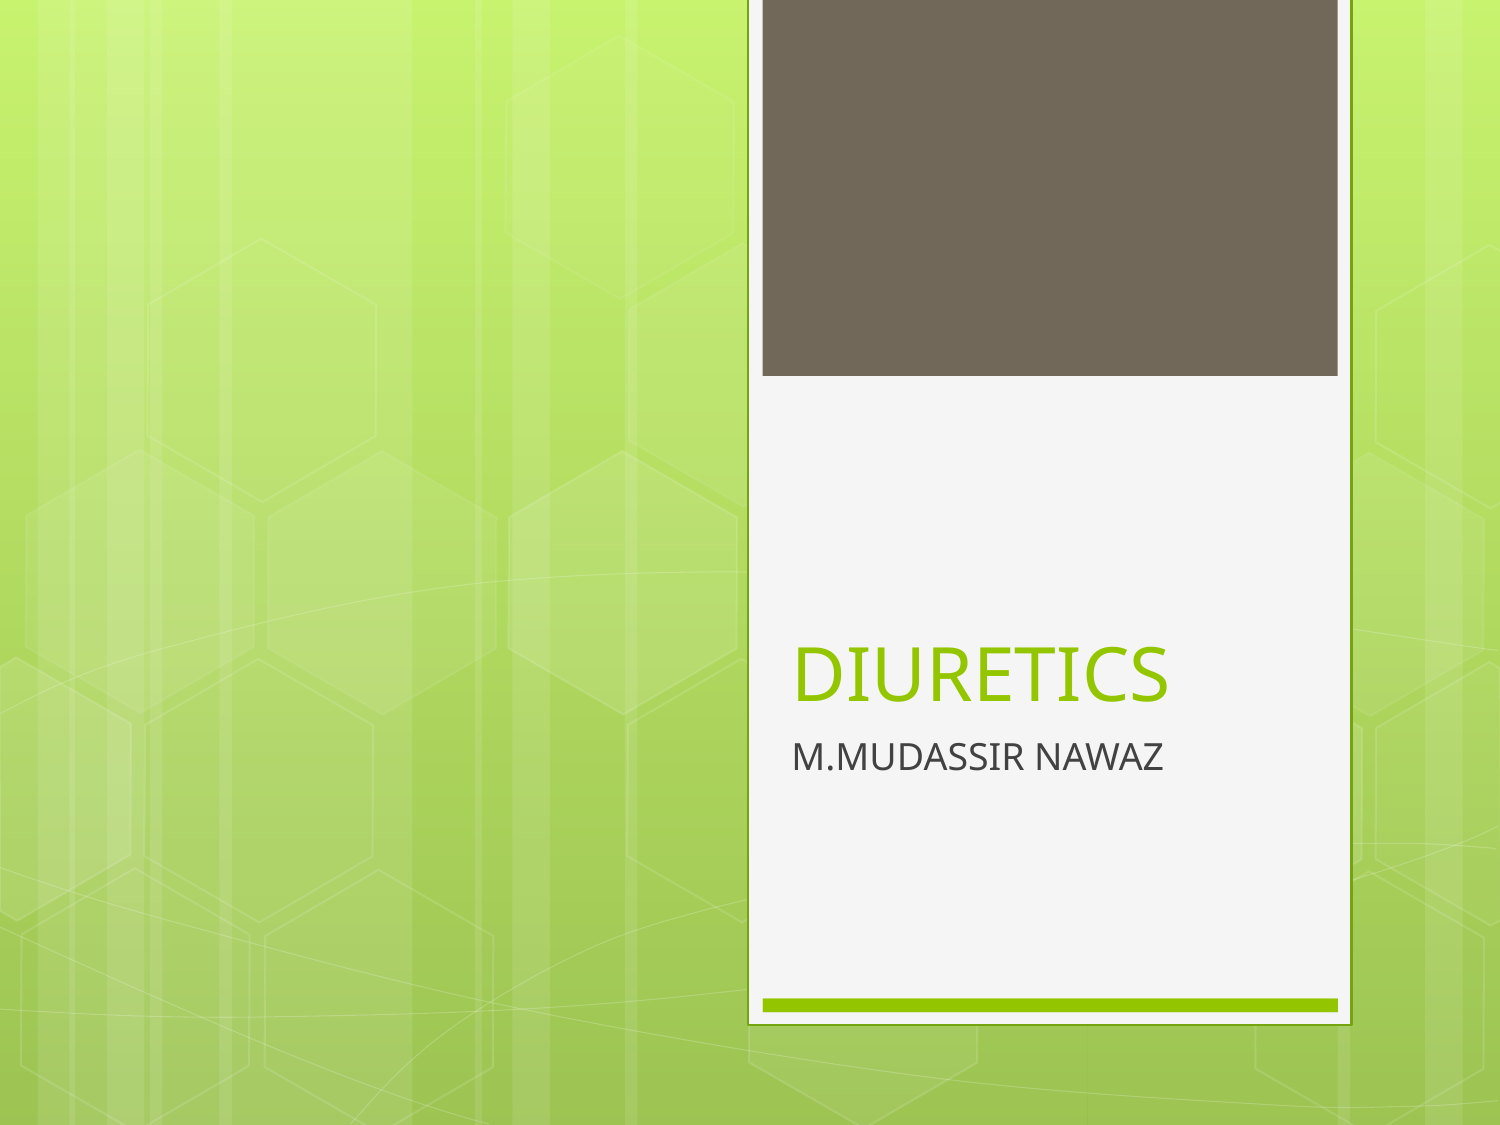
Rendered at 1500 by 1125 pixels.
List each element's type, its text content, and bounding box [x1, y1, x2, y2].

subtitle M.MUDASSIR NAWAZ [776, 725, 1320, 933]
title DIURETICS [776, 444, 1320, 724]
